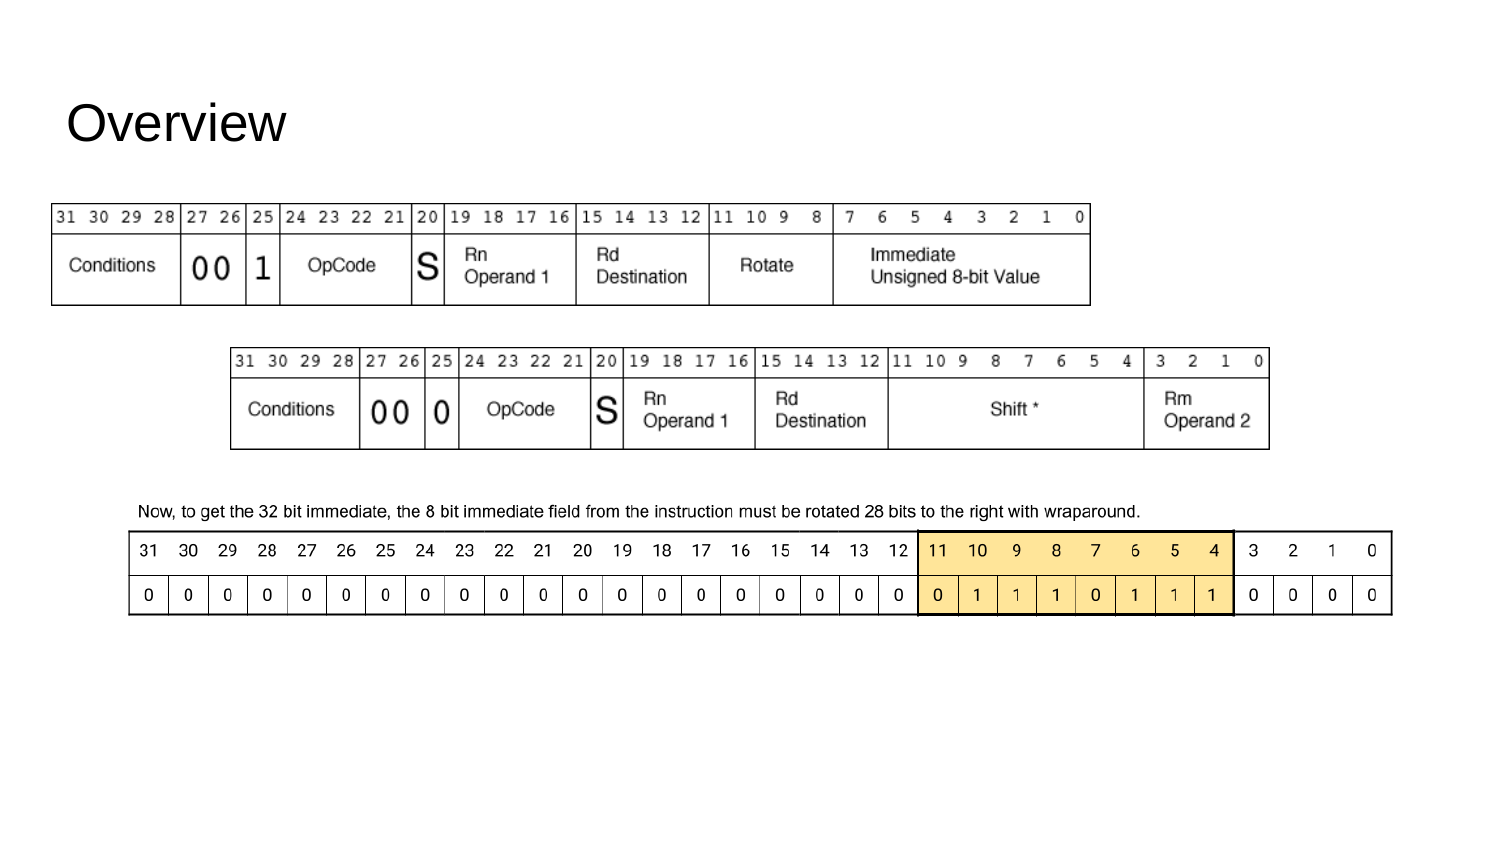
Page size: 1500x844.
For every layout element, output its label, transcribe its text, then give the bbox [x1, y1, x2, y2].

picture [50, 203, 1091, 306]
title Overview [51, 72, 1449, 167]
picture [87, 319, 1434, 825]
